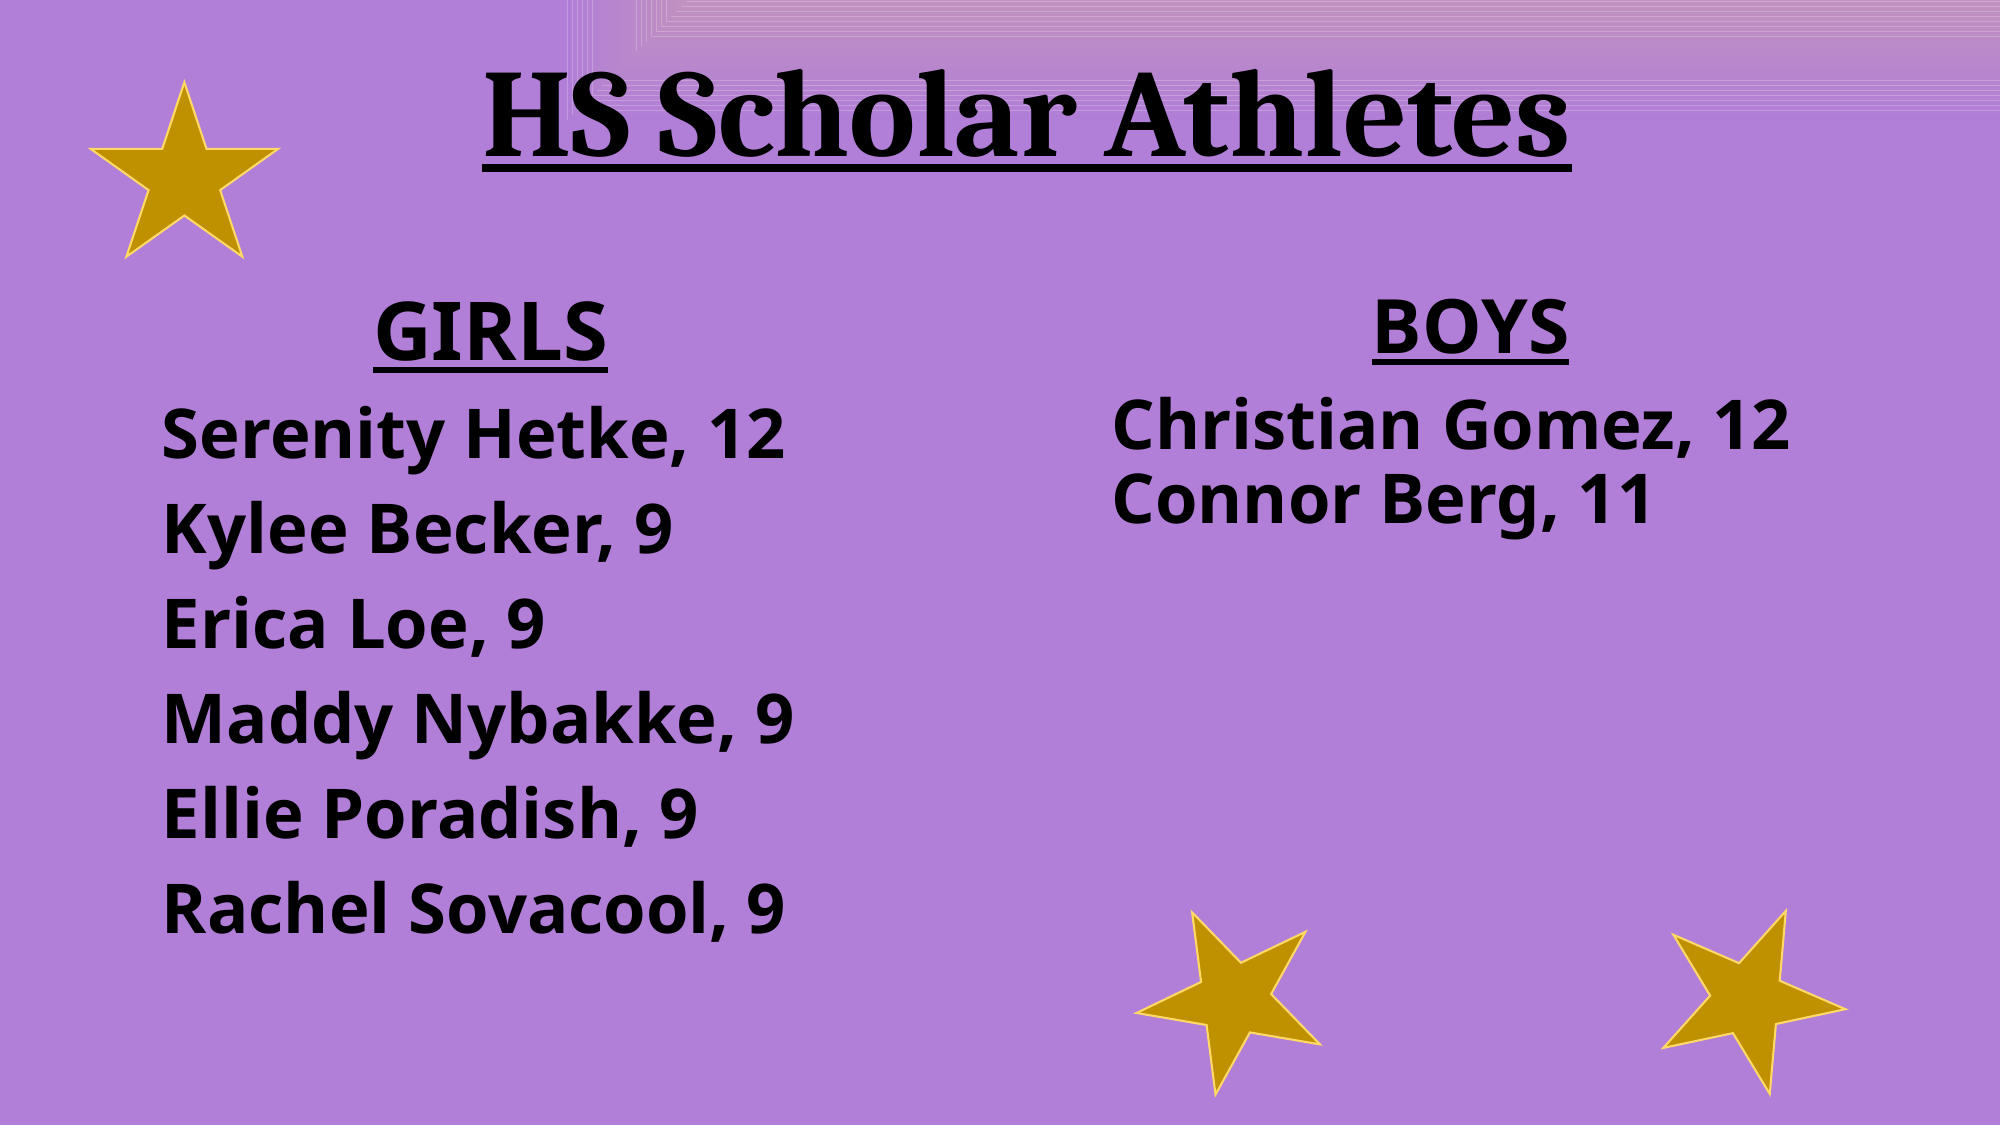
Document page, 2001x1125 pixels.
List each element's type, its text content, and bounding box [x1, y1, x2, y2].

text_box [1133, 909, 1323, 1098]
title HS Scholar Athletes [467, 82, 1682, 300]
text_box [87, 79, 282, 260]
text_box [1660, 907, 1849, 1098]
text_box BOYS Christian Gomez, 12 Connor Berg, 11 [1096, 281, 1845, 919]
list GIRLS Serenity Hetke, 12 Kylee Becker, 9 Erica Loe, 9 Maddy Nybakke, 9 Ellie Poradish, 9 Rachel Sovacool, 9 [146, 283, 835, 1027]
